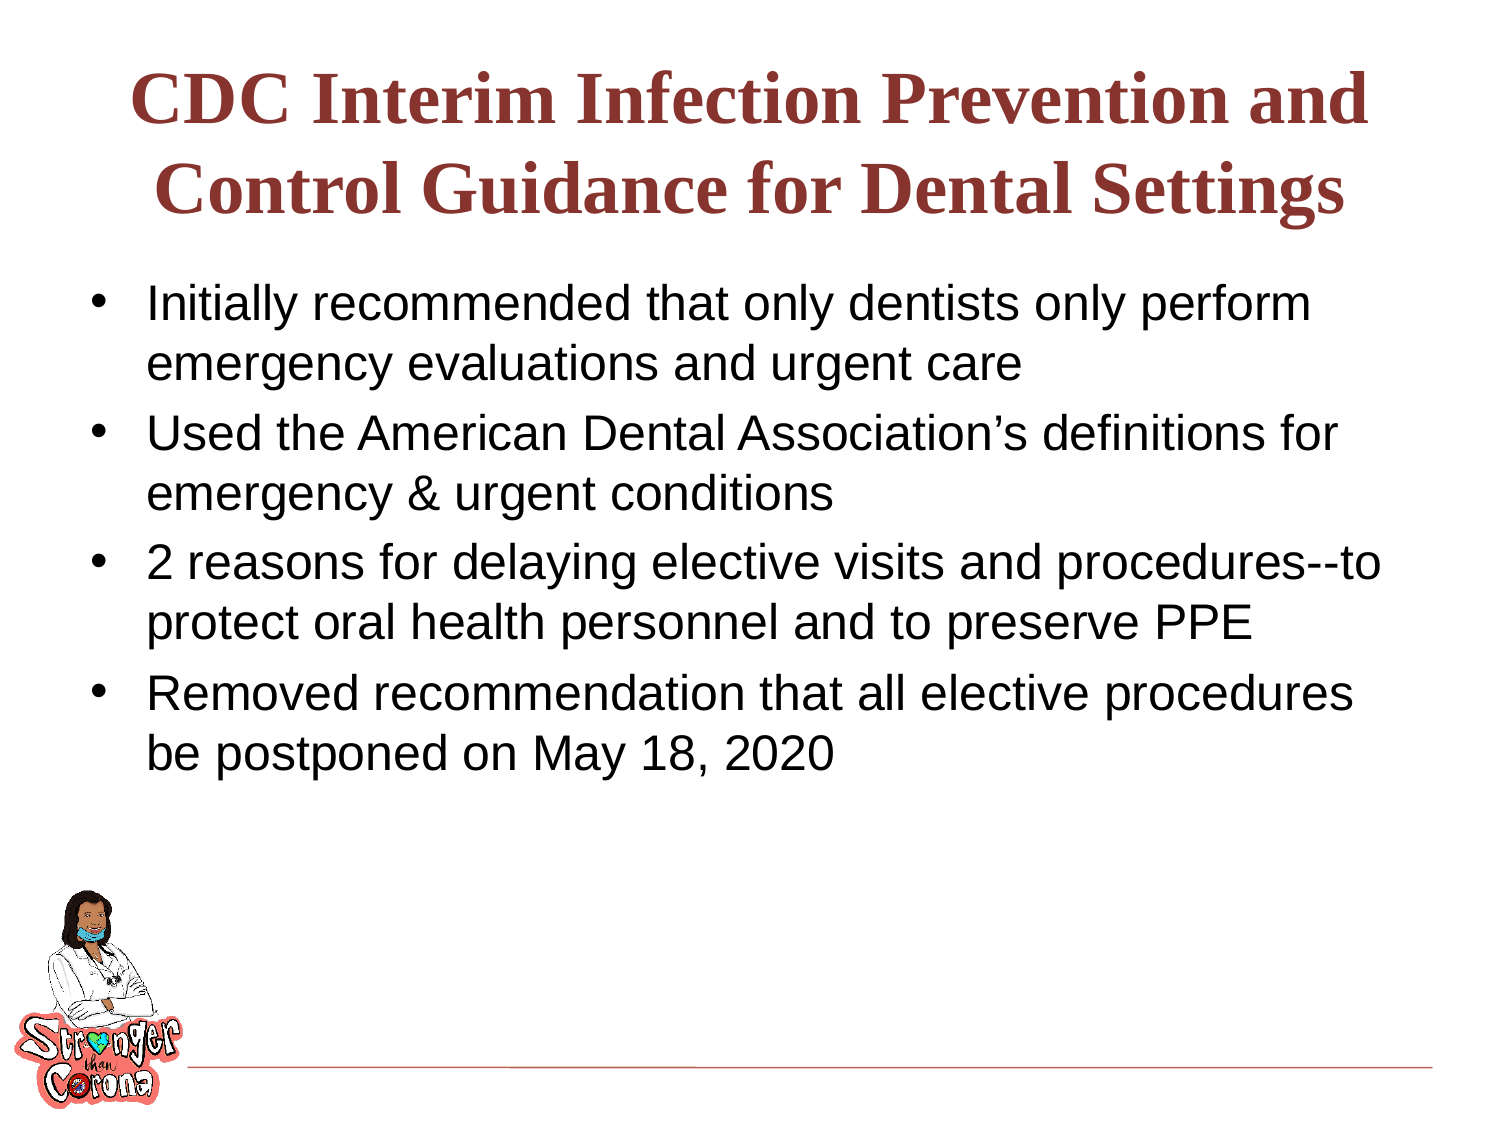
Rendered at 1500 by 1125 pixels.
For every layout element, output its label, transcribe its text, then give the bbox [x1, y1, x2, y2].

picture [12, 887, 188, 1113]
list Initially recommended that only dentists only perform emergency evaluations and urgent care Used the American Dental Association’s definitions for emergency & urgent conditions 2 reasons for delaying elective visits and procedures--to protect oral health personnel and to preserve PPE Removed recommendation that all elective procedures be postponed on May 18, 2020 [74, 262, 1426, 1006]
title CDC Interim Infection Prevention and Control Guidance for Dental Settings [74, 44, 1426, 233]
